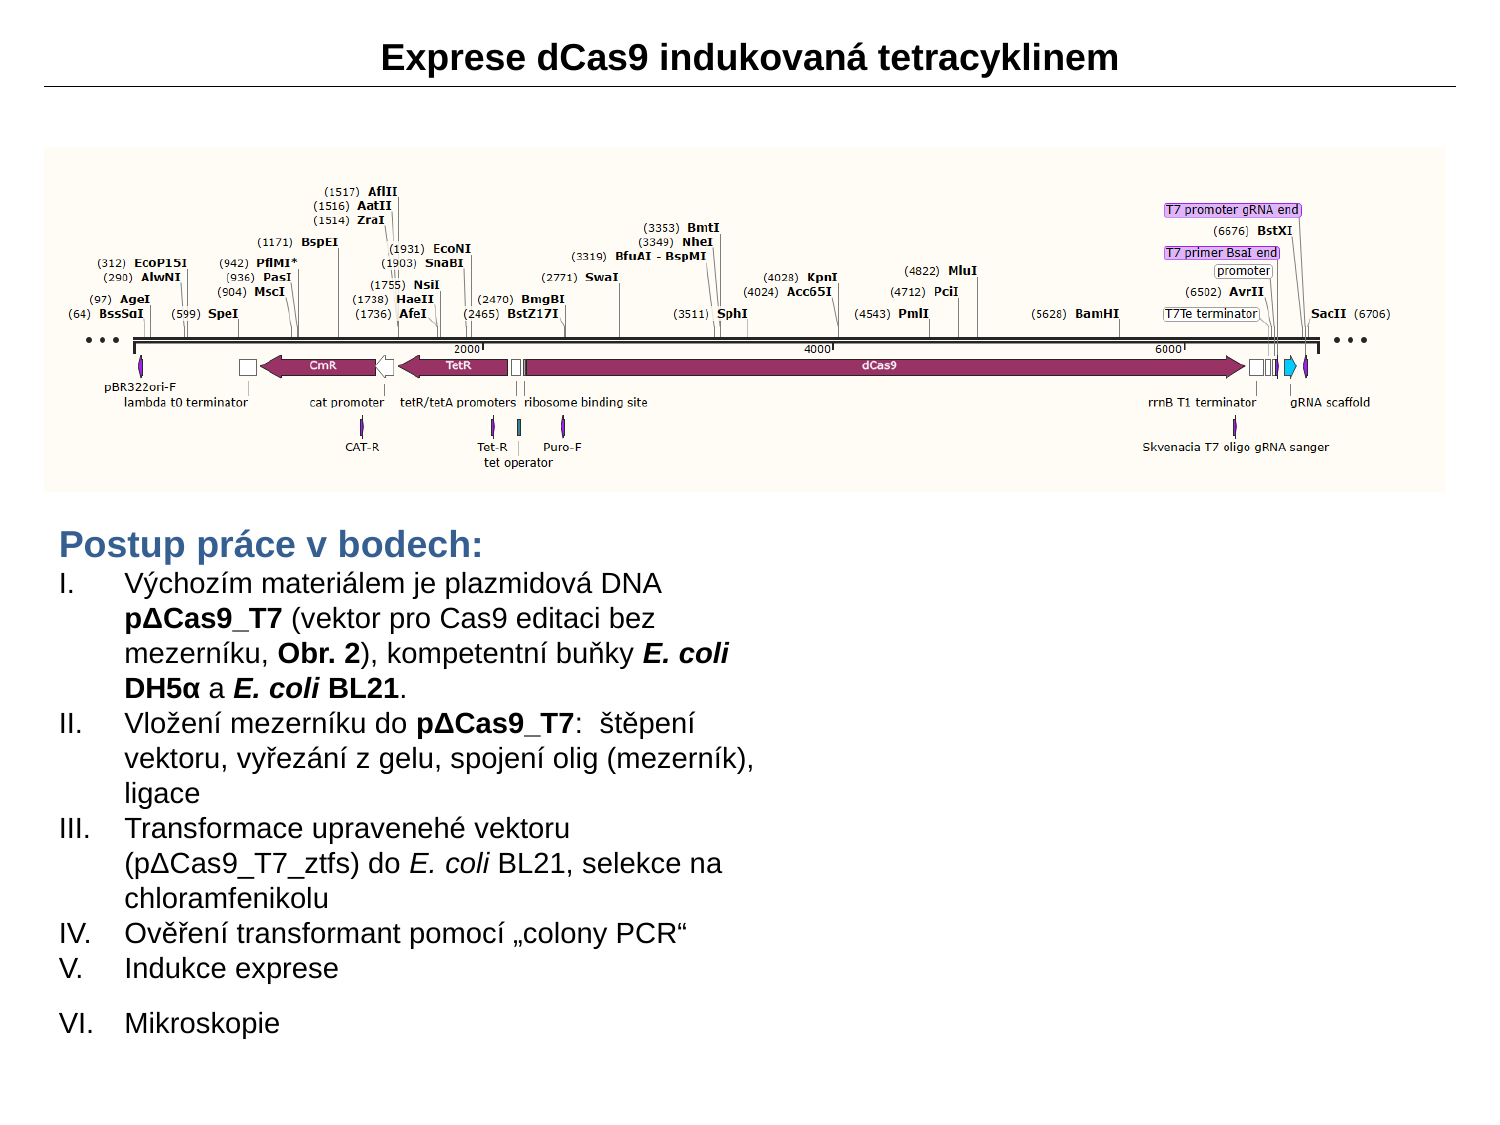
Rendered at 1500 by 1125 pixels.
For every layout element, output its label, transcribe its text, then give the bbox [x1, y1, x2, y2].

text_box Exprese dCas9 indukovaná tetracyklinem [44, 25, 1456, 86]
text_box Postup práce v bodech: Výchozím materiálem je plazmidová DNA pΔCas9_T7 (vektor pro Cas9 editaci bez mezerníku, Obr. 2), kompetentní buňky E. coli DH5α a E. coli BL21. Vložení mezerníku do pΔCas9_T7: štěpení vektoru, vyřezání z gelu, spojení olig (mezerník), ligace Transformace upravenehé vektoru (pΔCas9_T7_ztfs) do E. coli BL21, selekce na chloramfenikolu Ověření transformant pomocí „colony PCR“ Indukce exprese Mikroskopie [43, 512, 794, 1048]
picture [43, 147, 1446, 492]
